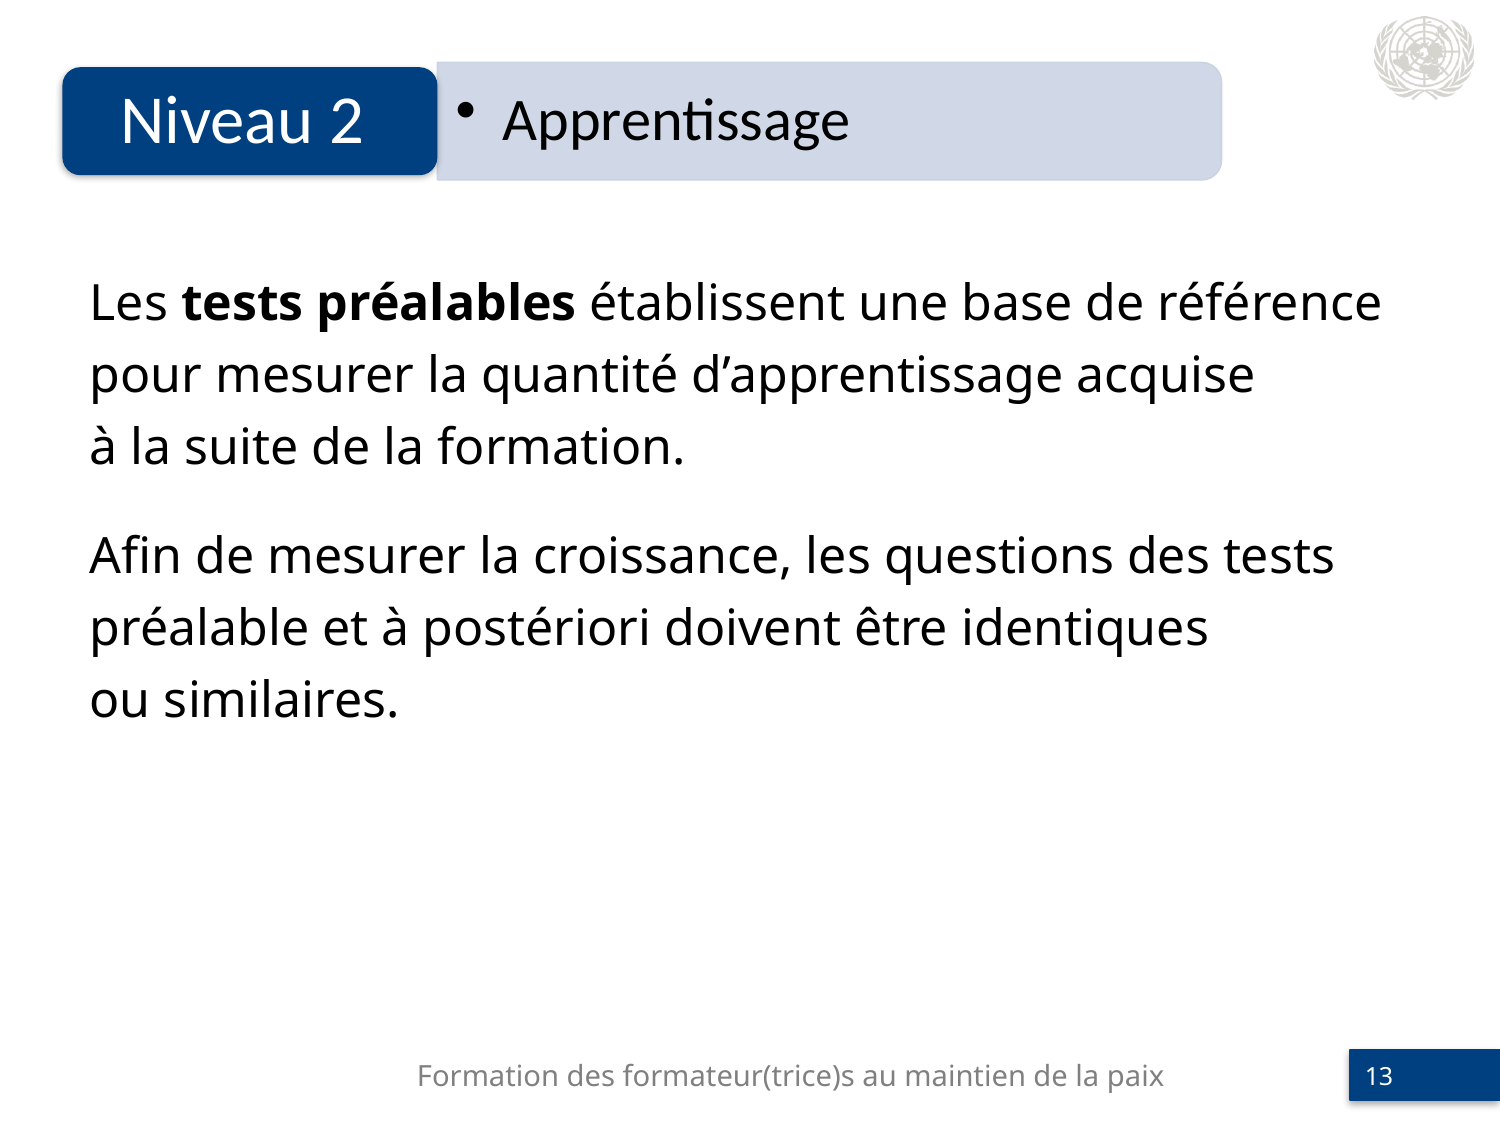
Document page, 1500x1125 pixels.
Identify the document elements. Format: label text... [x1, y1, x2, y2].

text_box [62, 66, 438, 176]
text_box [437, 62, 1222, 181]
text_box 13 [1349, 1049, 1500, 1101]
text_box Formation des formateur(trice)s au maintien de la paix [217, 1049, 1380, 1100]
text_box Les tests préalables établissent une base de référence pour mesurer la quantité d’apprentissage acquise à la suite de la formation. Afin de mesurer la croissance, les questions des tests préalable et à postériori doivent être identiques ou similaires. [74, 250, 1425, 736]
picture [1374, 16, 1474, 101]
